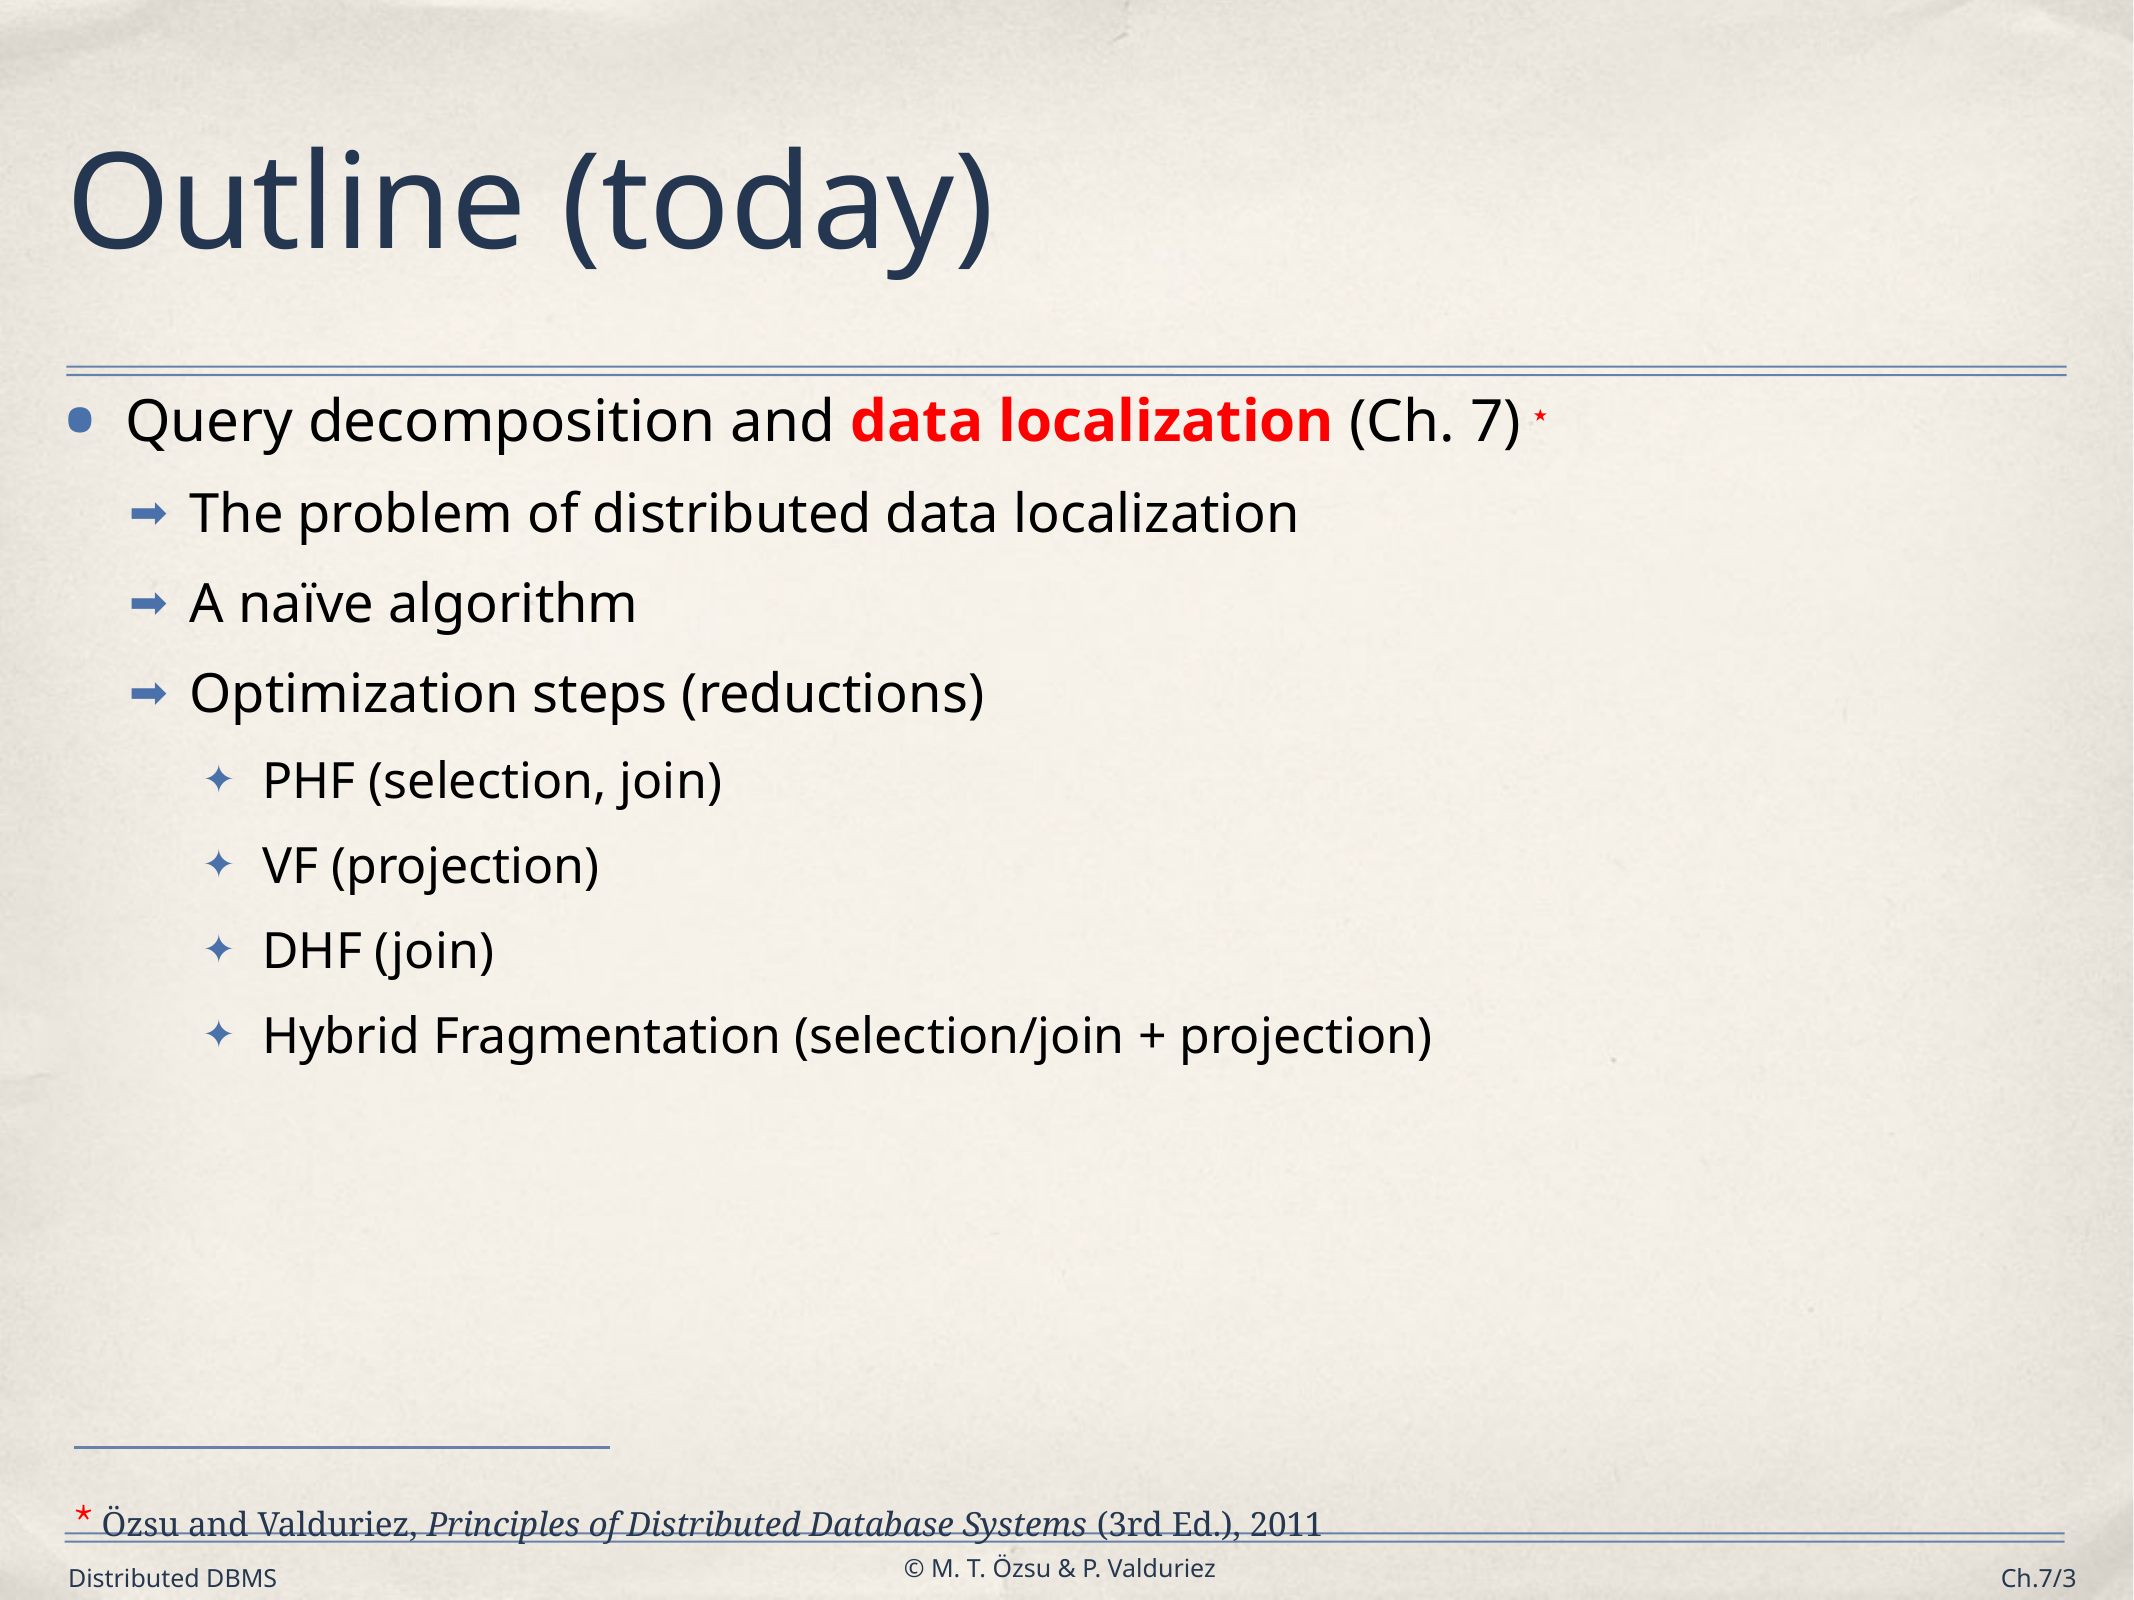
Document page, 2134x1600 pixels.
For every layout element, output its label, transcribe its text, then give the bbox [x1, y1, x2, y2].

list Query decomposition and data localization (Ch. 7) ⋆ The problem of distributed data localization A naïve algorithm Optimization steps (reductions) PHF (selection, join) VF (projection) DHF (join) Hybrid Fragmentation (selection/join + projection) [56, 374, 2063, 1457]
title Outline (today) [58, 72, 2075, 338]
picture [0, 0, 2134, 1600]
text_box ⋆ Özsu and Valduriez, Principles of Distributed Database Systems (3rd Ed.), 2011 [58, 1471, 2047, 1556]
